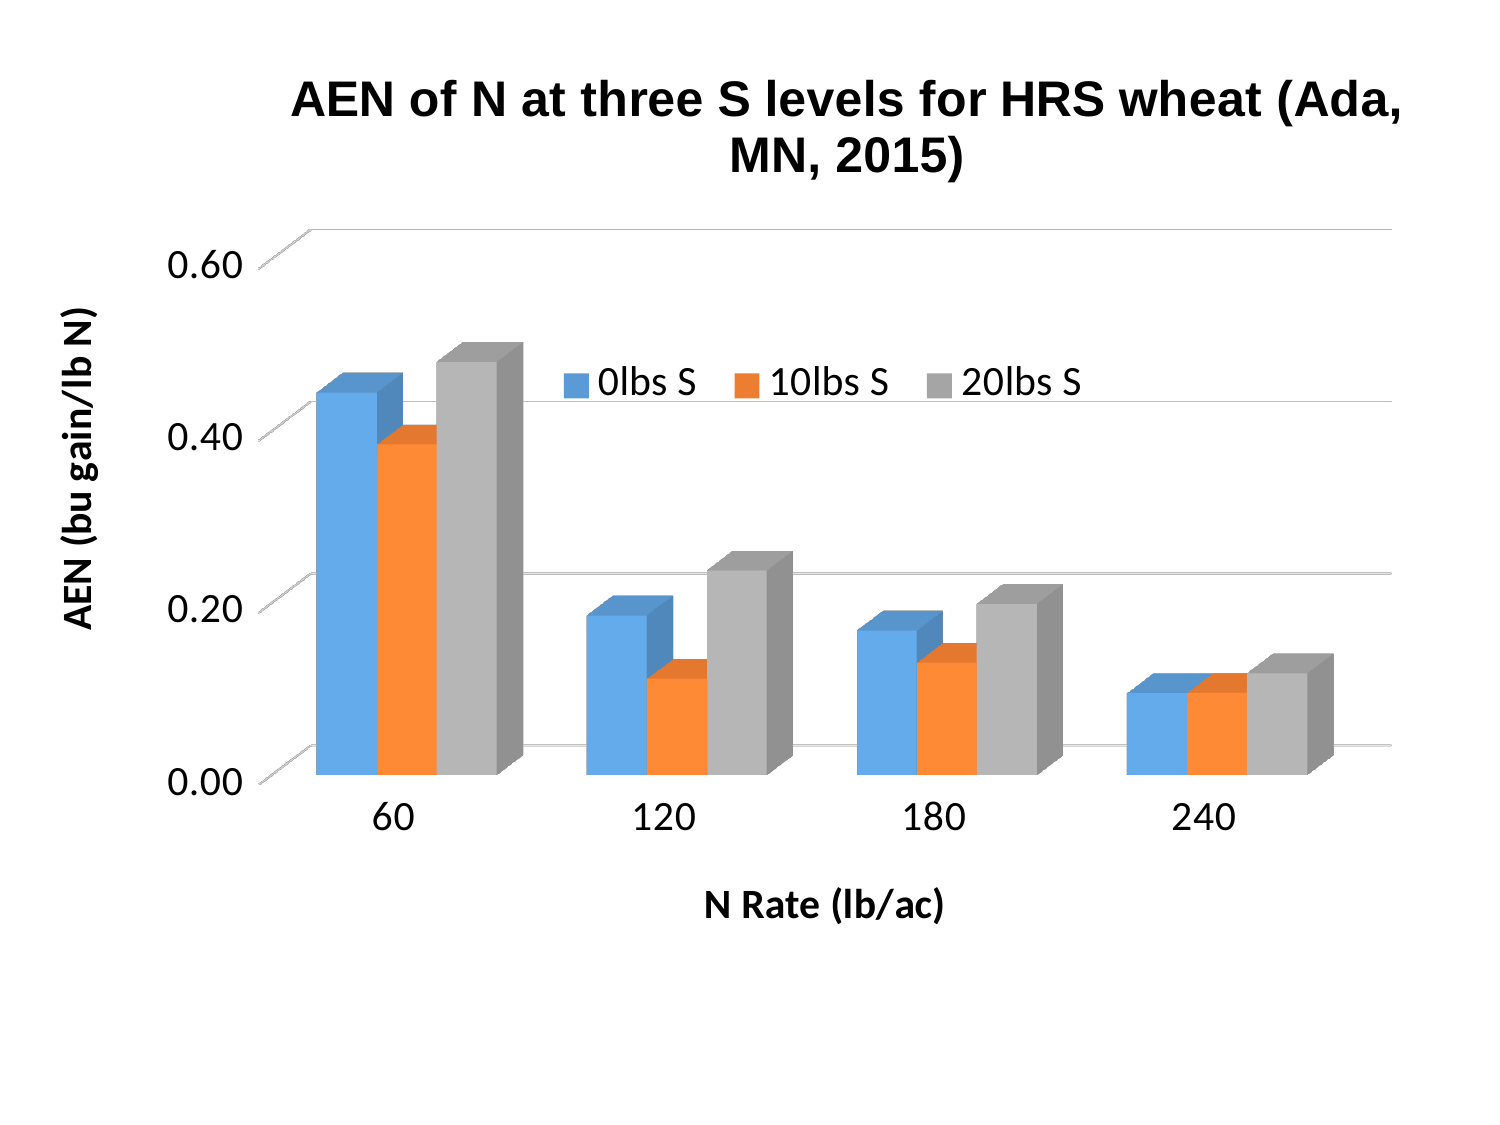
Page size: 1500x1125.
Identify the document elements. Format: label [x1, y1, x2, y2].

chart [31, 25, 1449, 990]
